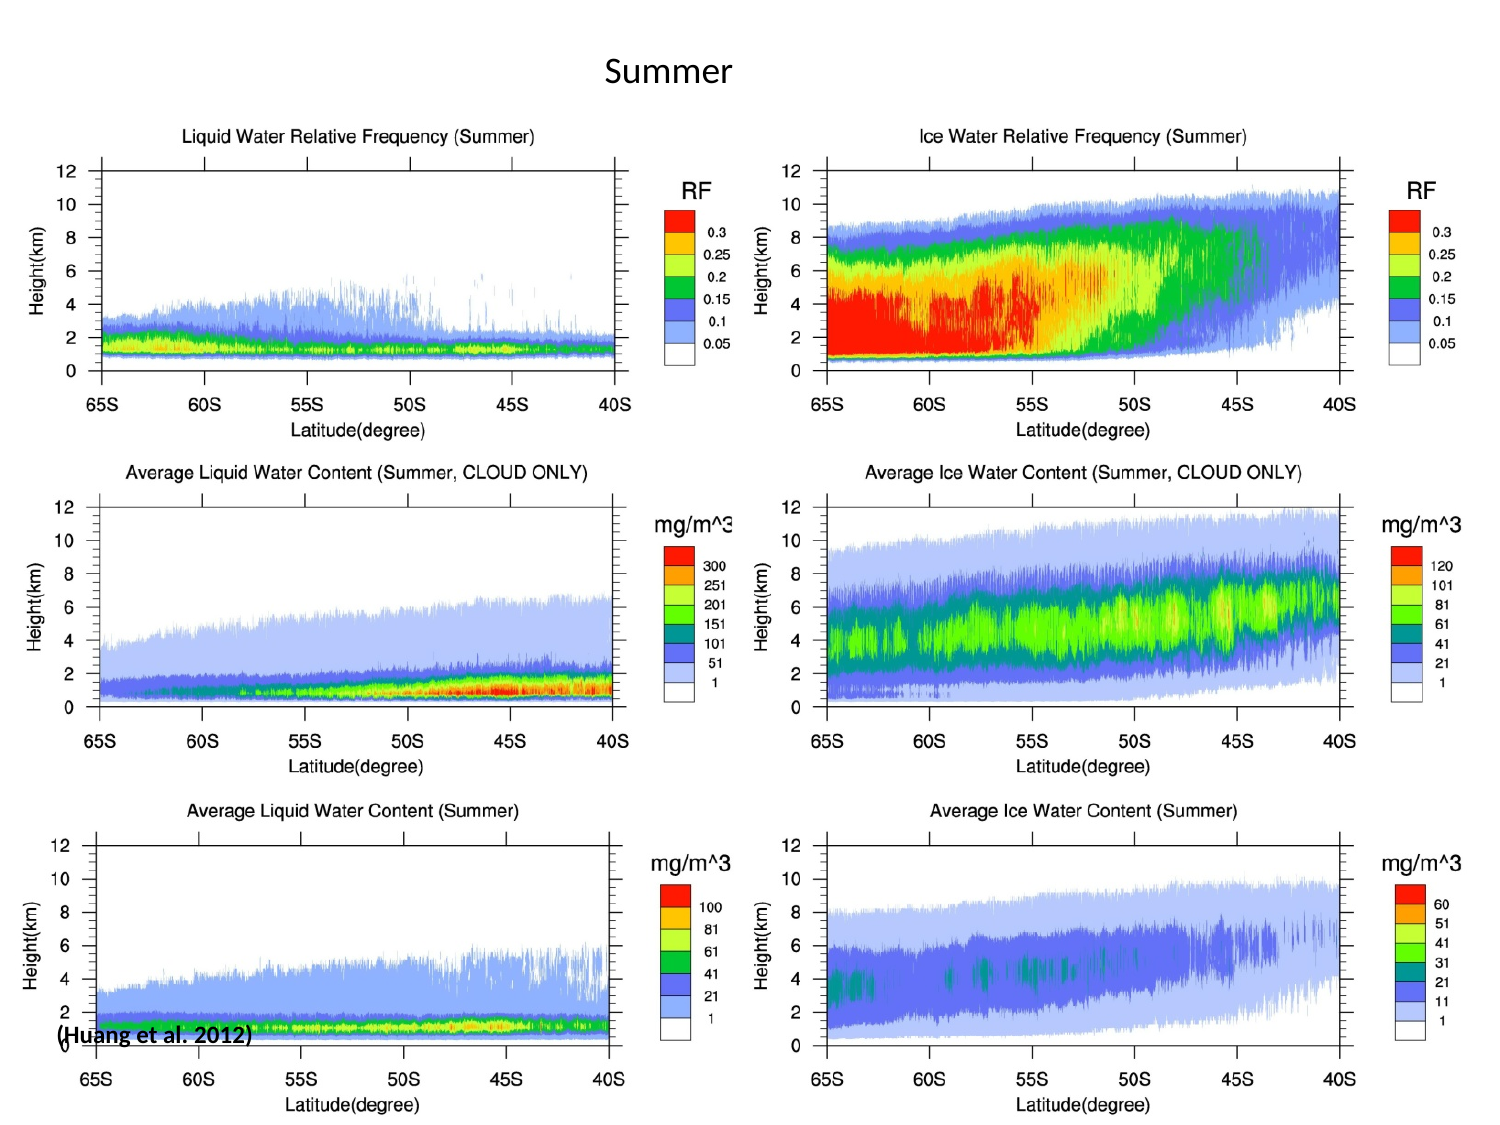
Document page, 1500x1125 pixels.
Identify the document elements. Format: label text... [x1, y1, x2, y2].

text_box Summer [589, 38, 749, 88]
picture [0, 89, 1500, 1124]
